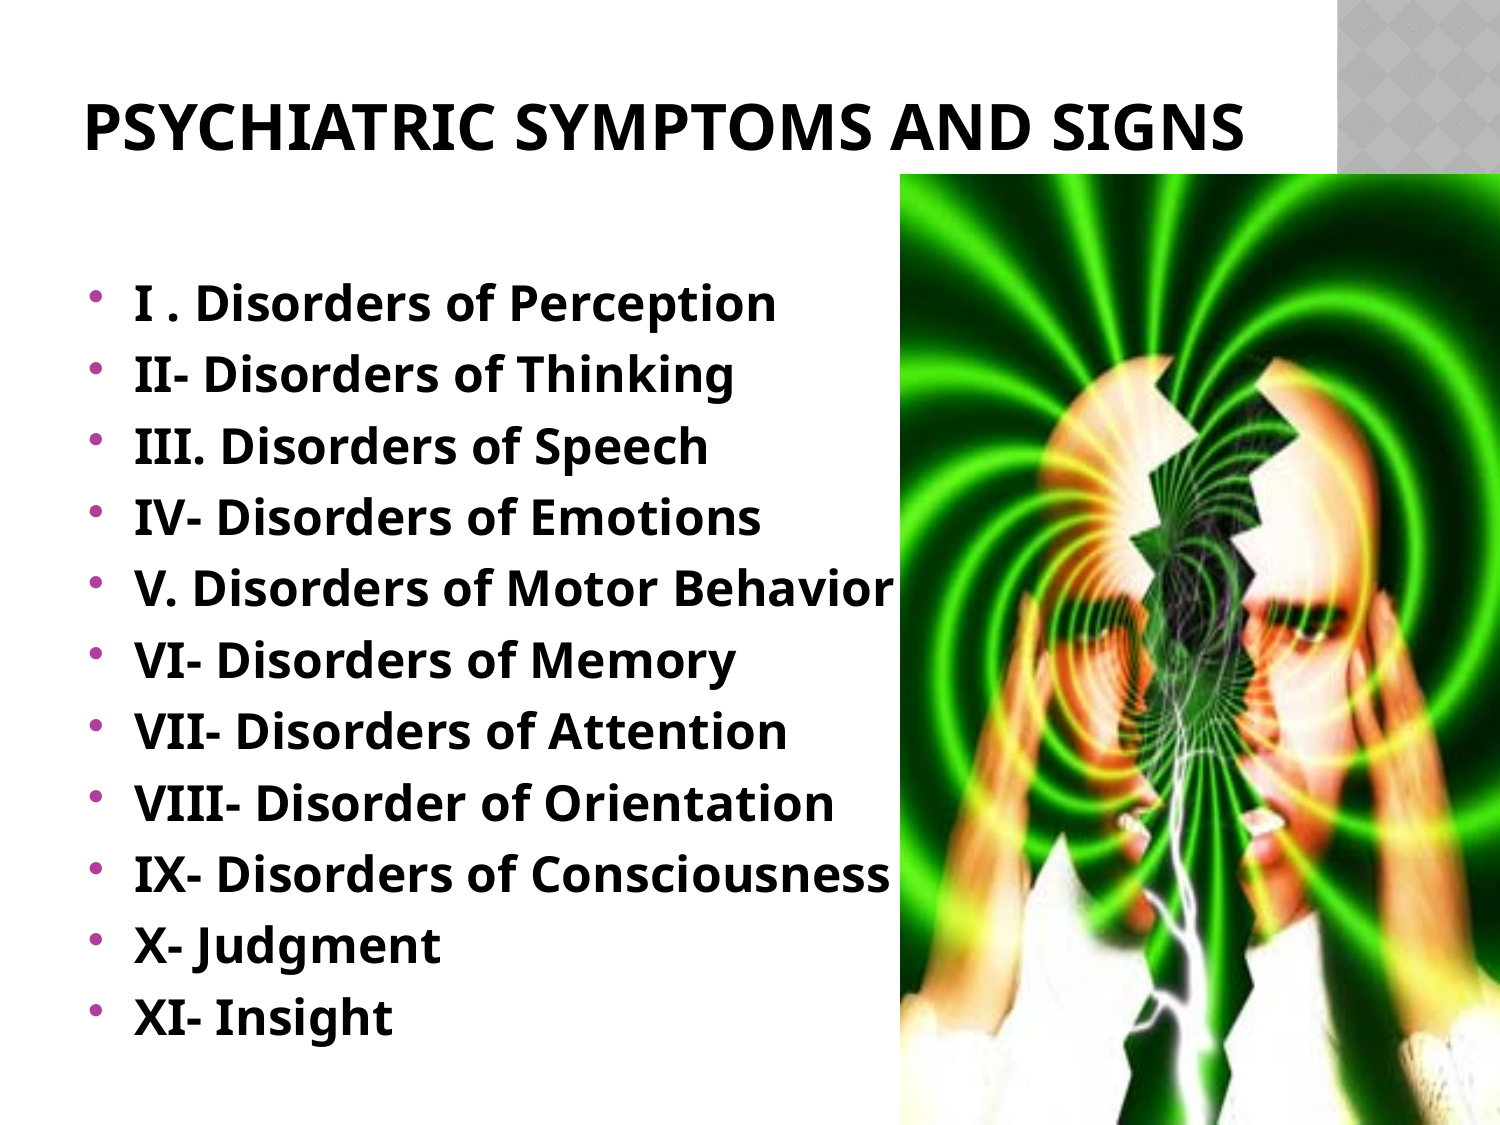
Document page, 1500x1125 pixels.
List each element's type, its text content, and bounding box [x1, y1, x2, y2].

title Psychiatric Symptoms and Signs [75, 52, 1263, 240]
picture [899, 174, 1500, 1125]
list I . Disorders of Perception II- Disorders of Thinking III. Disorders of Speech IV- Disorders of Emotions V. Disorders of Motor Behavior VI- Disorders of Memory VII- Disorders of Attention VIII- Disorder of Orientation IX- Disorders of Consciousness X- Judgment XI- Insight [75, 264, 893, 1059]
